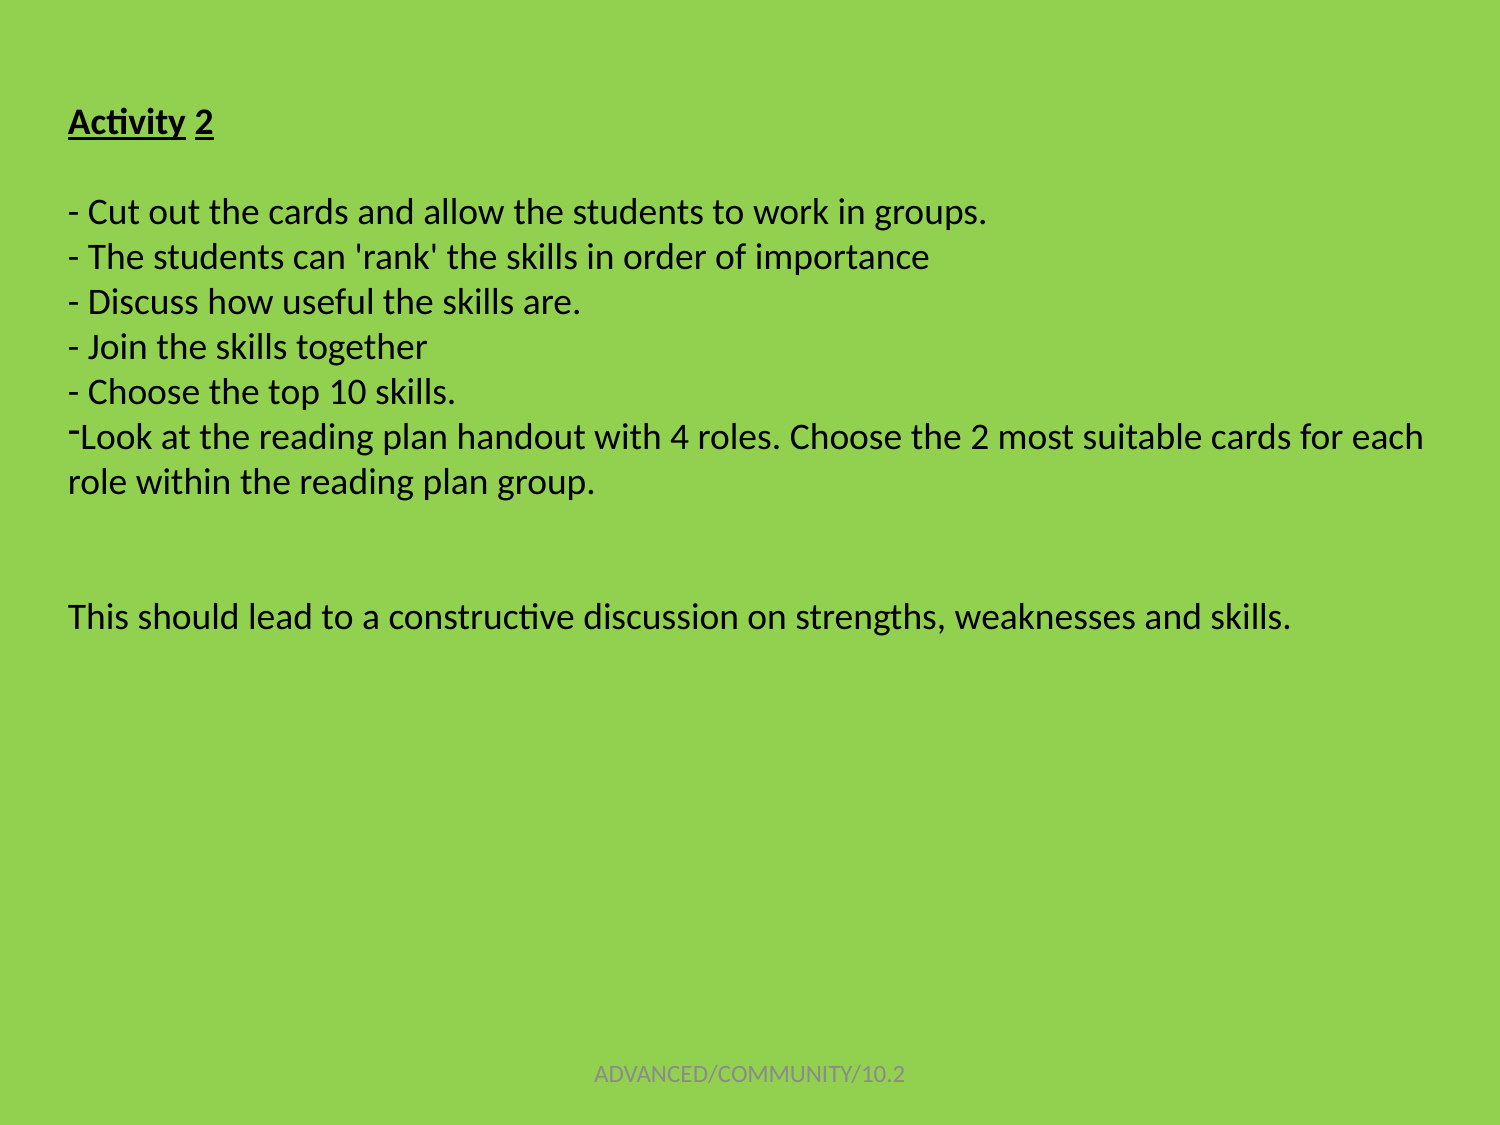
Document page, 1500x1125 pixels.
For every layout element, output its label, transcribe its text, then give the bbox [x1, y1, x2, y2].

text_box Activity 2 - Cut out the cards and allow the students to work in groups. - The students can 'rank' the skills in order of importance - Discuss how useful the skills are. - Join the skills together - Choose the top 10 skills. Look at the reading plan handout with 4 roles. Choose the 2 most suitable cards for each role within the reading plan group. This should lead to a constructive discussion on strengths, weaknesses and skills. [53, 89, 1447, 735]
footer ADVANCED/COMMUNITY/10.2 [512, 1042, 988, 1103]
